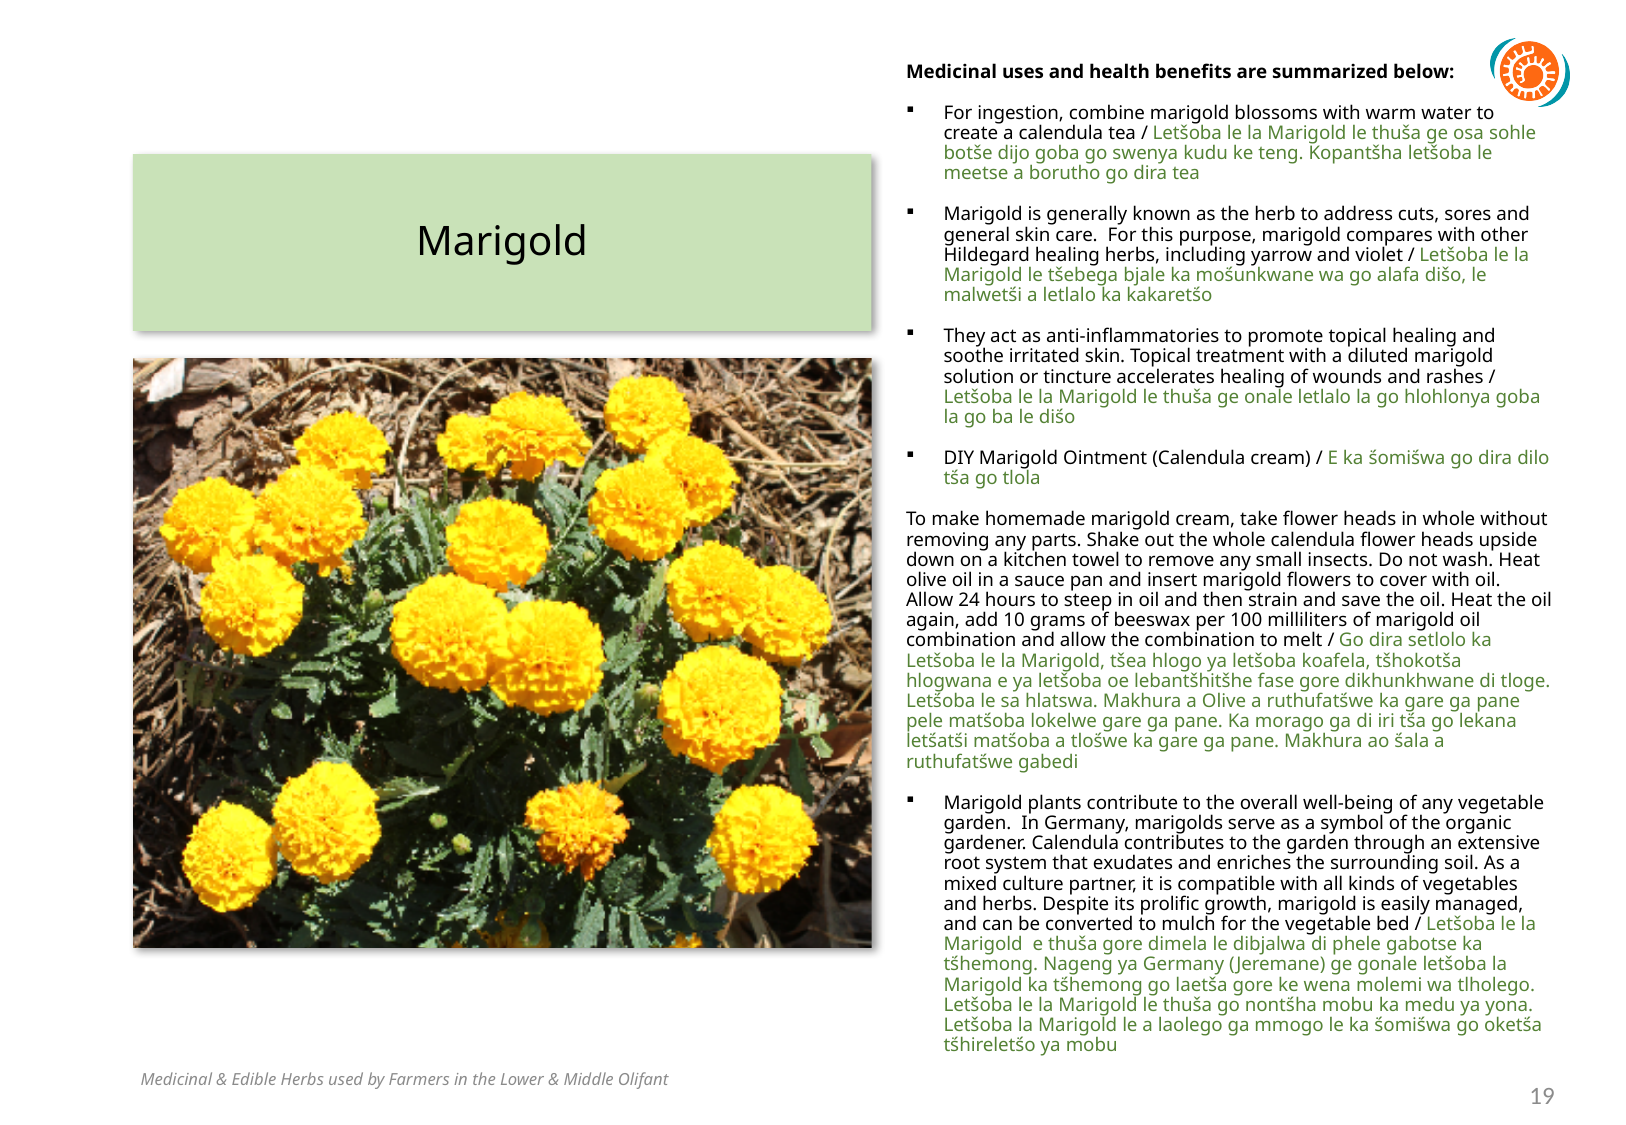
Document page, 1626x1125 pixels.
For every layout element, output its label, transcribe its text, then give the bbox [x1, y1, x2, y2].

list Medicinal uses and health benefits are summarized below: For ingestion, combine marigold blossoms with warm water to create a calendula tea / Letšoba le la Marigold le thuša ge osa sohle botše dijo goba go swenya kudu ke teng. Kopantšha letšoba le meetse a borutho go dira tea Marigold is generally known as the herb to address cuts, sores and general skin care. For this purpose, marigold compares with other Hildegard healing herbs, including yarrow and violet / Letšoba le la Marigold le tšebega bjale ka moṥunkwane wa go alafa dišo, le malwetṥi a letlalo ka kakaretṥo They act as anti-inflammatories to promote topical healing and soothe irritated skin. Topical treatment with a diluted marigold solution or tincture accelerates healing of wounds and rashes / Letšoba le la Marigold le thuša ge onale letlalo la go hlohlonya goba la go ba le diṥo DIY Marigold Ointment (Calendula cream) / E ka ṥomiṥwa go dira dilo tṥa go tlola To make homemade marigold cream, take flower heads in whole without removing any parts. Shake out the whole calendula flower heads upside down on a kitchen towel to remove any small insects. Do not wash. Heat olive oil in a sauce pan and insert marigold flowers to cover with oil. Allow 24 hours to steep in oil and then strain and save the oil. Heat the oil again, add 10 grams of beeswax per 100 milliliters of marigold oil combination and allow the combination to melt / Go dira setlolo ka Letšoba le la Marigold, tšea hlogo ya letšoba koafela, tšhokotša hlogwana e ya letšoba oe lebantšhitšhe fase gore dikhunkhwane di tloge. Letṥoba le sa hlatswa. Makhura a Olive a ruthufatṥwe ka gare ga pane pele matṥoba lokelwe gare ga pane. Ka morago ga di iri tṥa go lekana letṥatṥi matṥoba a tloṥwe ka gare ga pane. Makhura ao ṥala a ruthufatṥwe gabedi Marigold plants contribute to the overall well-being of any vegetable garden. In Germany, marigolds serve as a symbol of the organic gardener. Calendula contributes to the garden through an extensive root system that exudates and enriches the surrounding soil. As a mixed culture partner, it is compatible with all kinds of vegetables and herbs. Despite its prolific growth, marigold is easily managed, and can be converted to mulch for the vegetable bed / Letšoba le la Marigold e thuša gore dimela le dibjalwa di phele gabotse ka tṥhemong. Nageng ya Germany (Jeremane) ge gonale letšoba la Marigold ka tṥhemong go laetša gore ke wena molemi wa tlholego. Letšoba le la Marigold le thuša go nontṥha mobu ka medu ya yona. Letšoba la Marigold le a laolego ga mmogo le ka ṥomiṥwa go oketṥa tṥhireletṥo ya mobu [890, 75, 1567, 1043]
picture [1490, 38, 1571, 107]
picture [797, 358, 872, 948]
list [207, 283, 797, 1023]
footer Medicinal & Edible Herbs used by Farmers in the Lower & Middle Olifant [125, 1048, 1531, 1109]
slide_number 19 [1204, 1065, 1570, 1125]
title Marigold [132, 154, 872, 331]
picture [133, 358, 207, 948]
